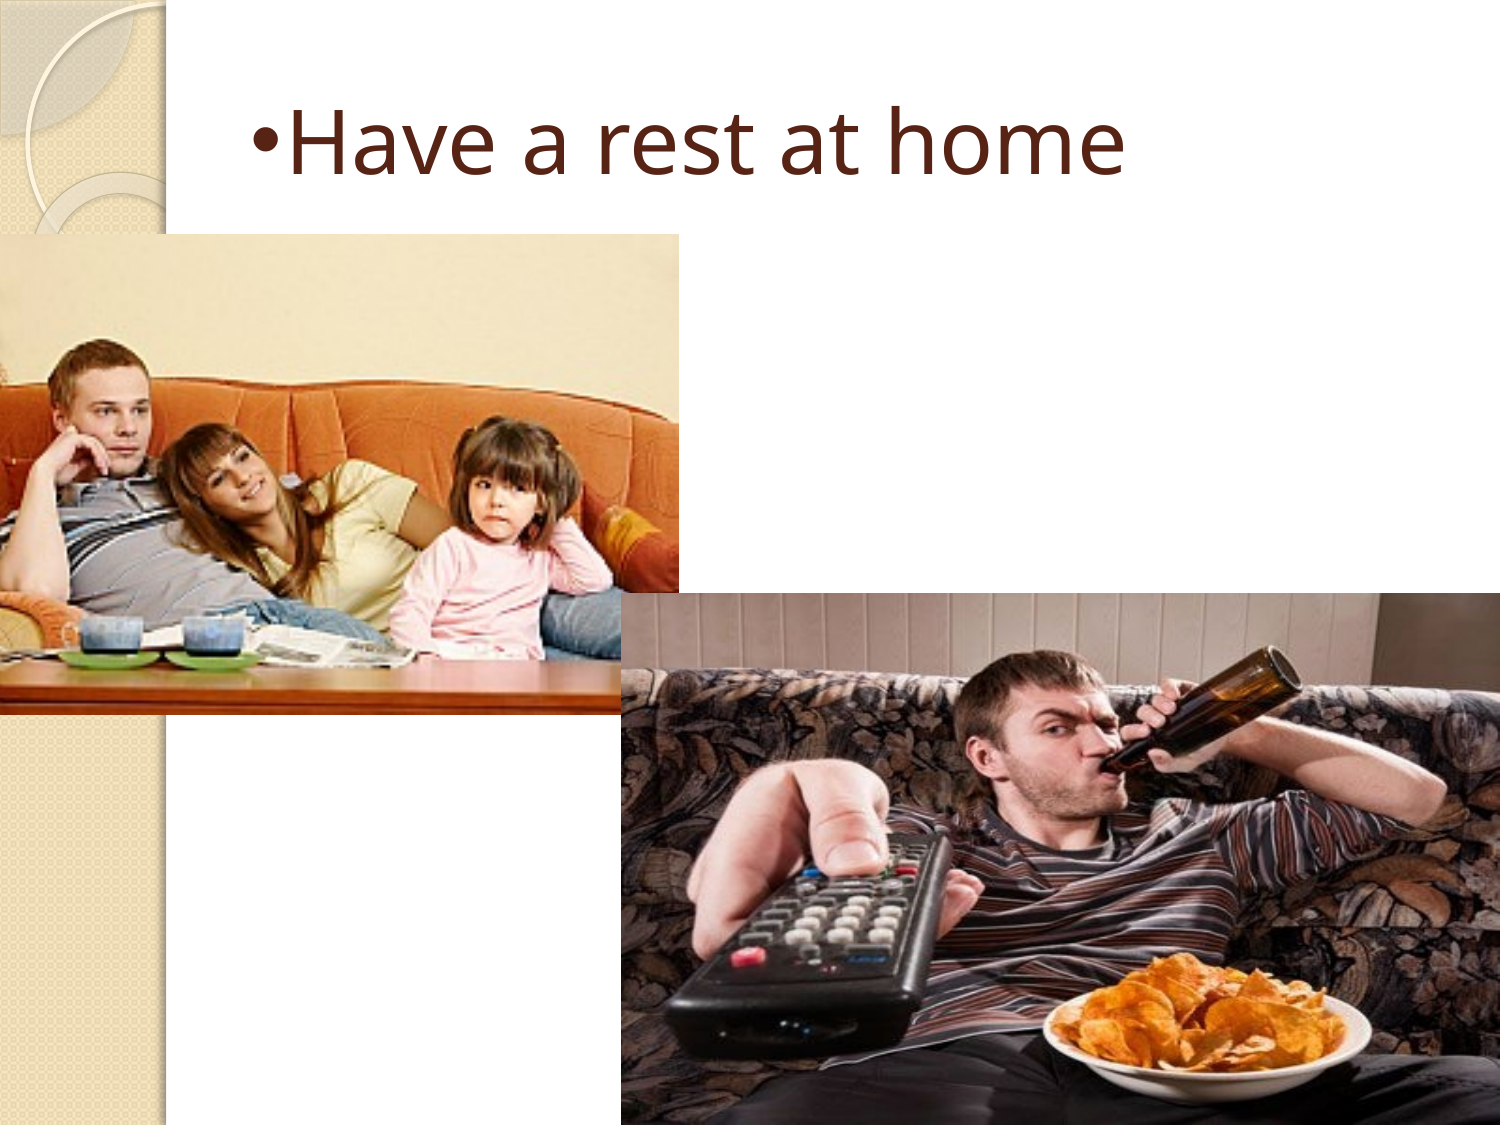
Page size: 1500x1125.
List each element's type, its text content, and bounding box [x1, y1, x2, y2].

title Have a rest at home [235, 45, 1466, 233]
picture [0, 234, 1500, 1125]
